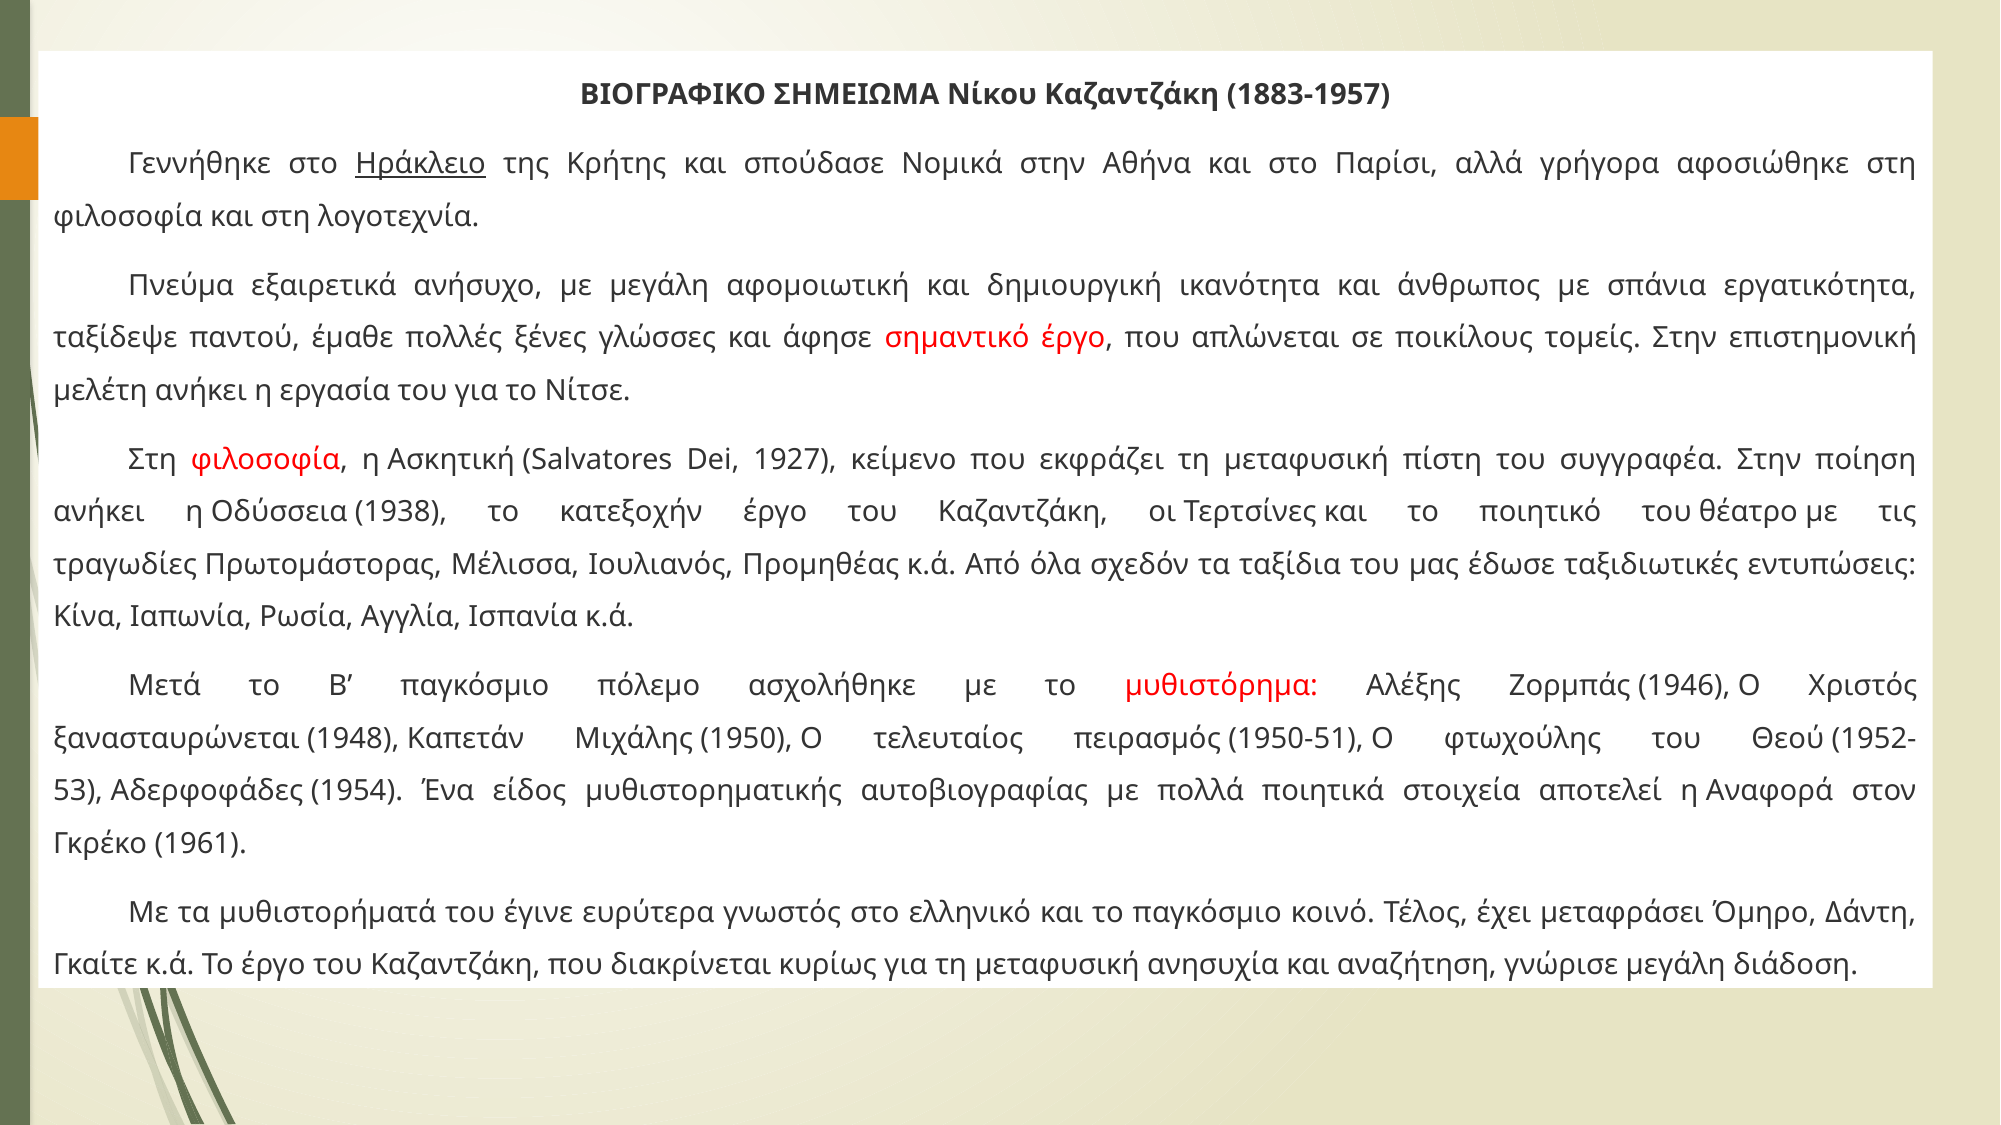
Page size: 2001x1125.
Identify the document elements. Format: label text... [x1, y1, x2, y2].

text_box ΒΙΟΓΡΑΦΙΚΟ ΣΗΜΕΙΩΜΑ Νίκου Καζαντζάκη (1883-1957) Γεννήθηκε στο Ηράκλειο της Κρήτης και σπούδασε Νομικά στην Αθήνα και στο Παρίσι, αλλά γρήγορα αφοσιώθηκε στη φιλοσοφία και στη λογοτεχνία. Πνεύμα εξαιρετικά ανήσυχο, με μεγάλη αφομοιωτική και δημιουργική ικανότητα και άνθρωπος με σπάνια εργατικότητα, ταξίδεψε παντού, έμαθε πολλές ξένες γλώσσες και άφησε σημαντικό έργο, που απλώνεται σε ποικίλους τομείς. Στην επιστημονική μελέτη ανήκει η εργασία του για το Νίτσε. Στη φιλοσοφία, η Ασκητική (Salvatores Dei, 1927), κείμενο που εκφράζει τη μεταφυσική πίστη του συγγραφέα. Στην ποίηση ανήκει η Οδύσσεια (1938), το κατεξοχήν έργο του Καζαντζάκη, οι Τερτσίνες και το ποιητικό του θέατρο με τις τραγωδίες Πρωτομάστορας, Μέλισσα, Ιουλιανός, Προμηθέας κ.ά. Από όλα σχεδόν τα ταξίδια του μας έδωσε ταξιδιωτικές εντυπώσεις: Κίνα, Ιαπωνία, Ρωσία, Αγγλία, Ισπανία κ.ά. Μετά το Β’ παγκόσμιο πόλεμο ασχολήθηκε με το μυθιστόρημα: Αλέξης Ζορμπάς (1946), Ο Χριστός ξανασταυρώνεται (1948), Καπετάν Μιχάλης (1950), Ο τελευταίος πειρασμός (1950-51), Ο φτωχούλης του Θεού (1952-53), Αδερφοφάδες (1954). Ένα είδος μυθιστορηματικής αυτοβιογραφίας με πολλά ποιητικά στοιχεία αποτελεί η Αναφορά στον Γκρέκο (1961). Με τα μυθιστορήματά του έγινε ευρύτερα γνωστός στο ελληνικό και το παγκόσμιο κοινό. Τέλος, έχει μεταφράσει Όμηρο, Δάντη, Γκαίτε κ.ά. Το έργο του Καζαντζάκη, που διακρίνεται κυρίως για τη μεταφυσική ανησυχία και αναζήτηση, γνώρισε μεγάλη διάδοση. [38, 50, 1933, 988]
